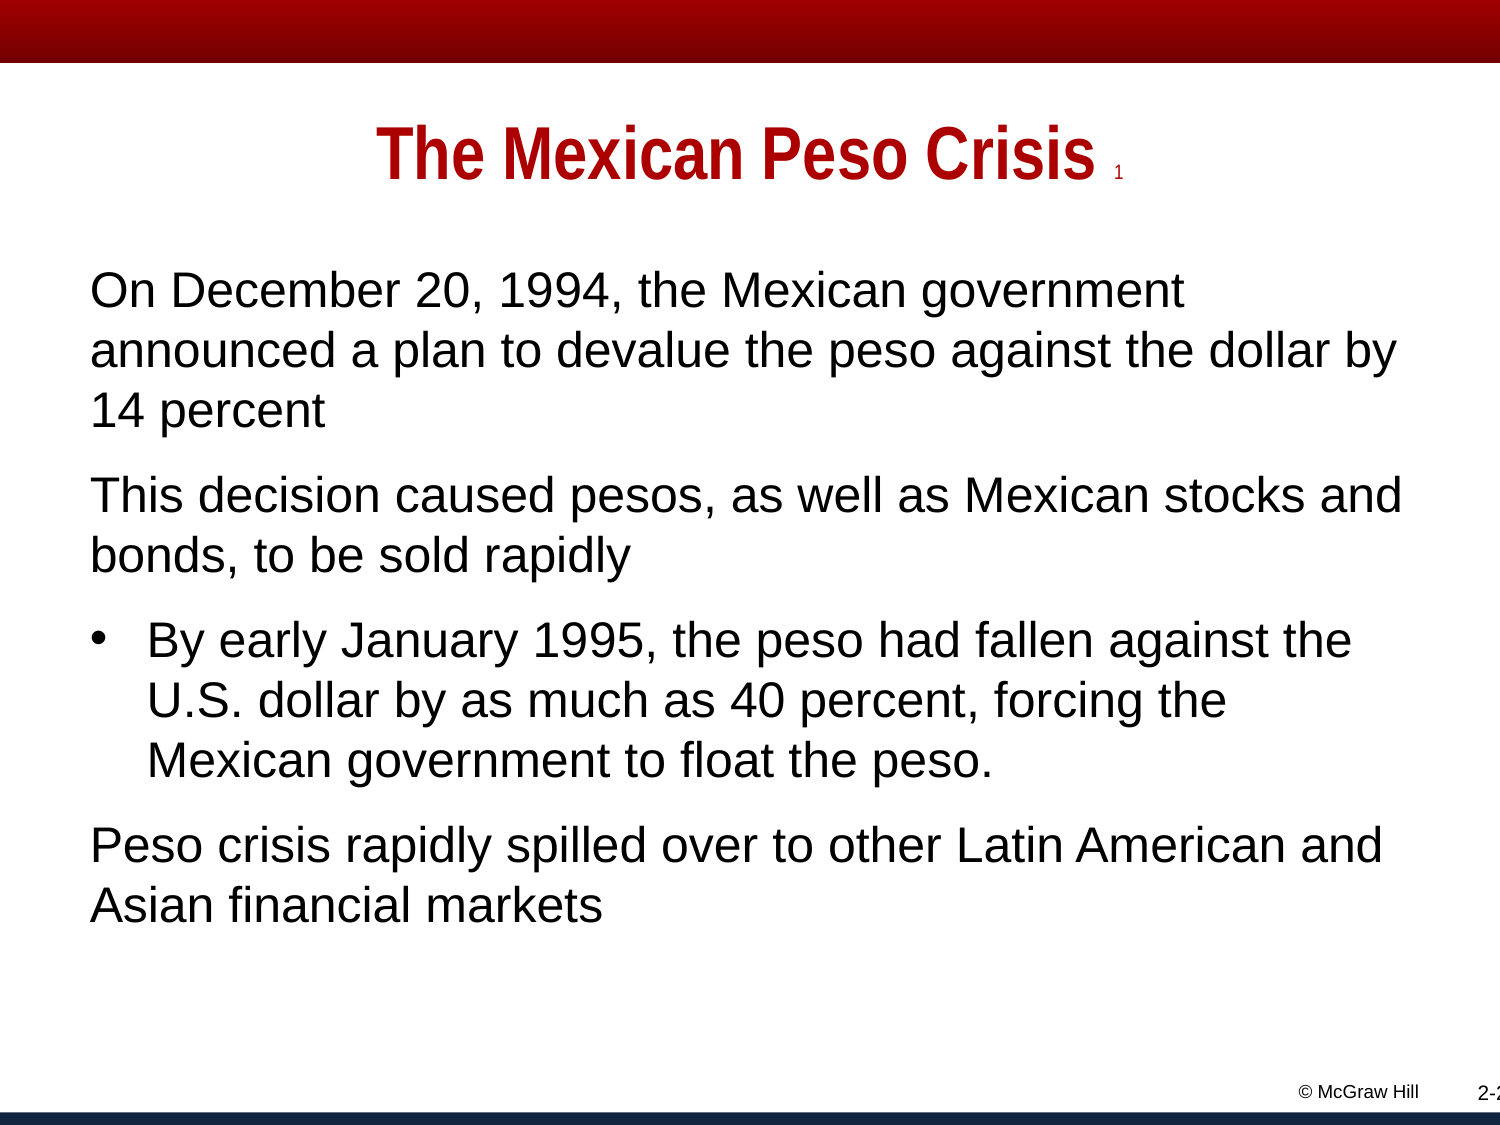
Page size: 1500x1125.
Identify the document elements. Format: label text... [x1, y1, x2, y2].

list On December 20, 19 94, the Mexican government announced a plan to devalue the peso against the dollar by 14 percent This decision caused pesos, as well as Mexican stocks and bonds, to be sold rapidly By early January 19 95, the peso had fallen against the U.S. dollar by as much as 40 percent, forcing the Mexican government to float the peso. Peso crisis rapidly spilled over to other Latin American and Asian financial markets [75, 249, 1425, 1045]
title The Mexican Peso Crisis 1 [75, 75, 1425, 225]
